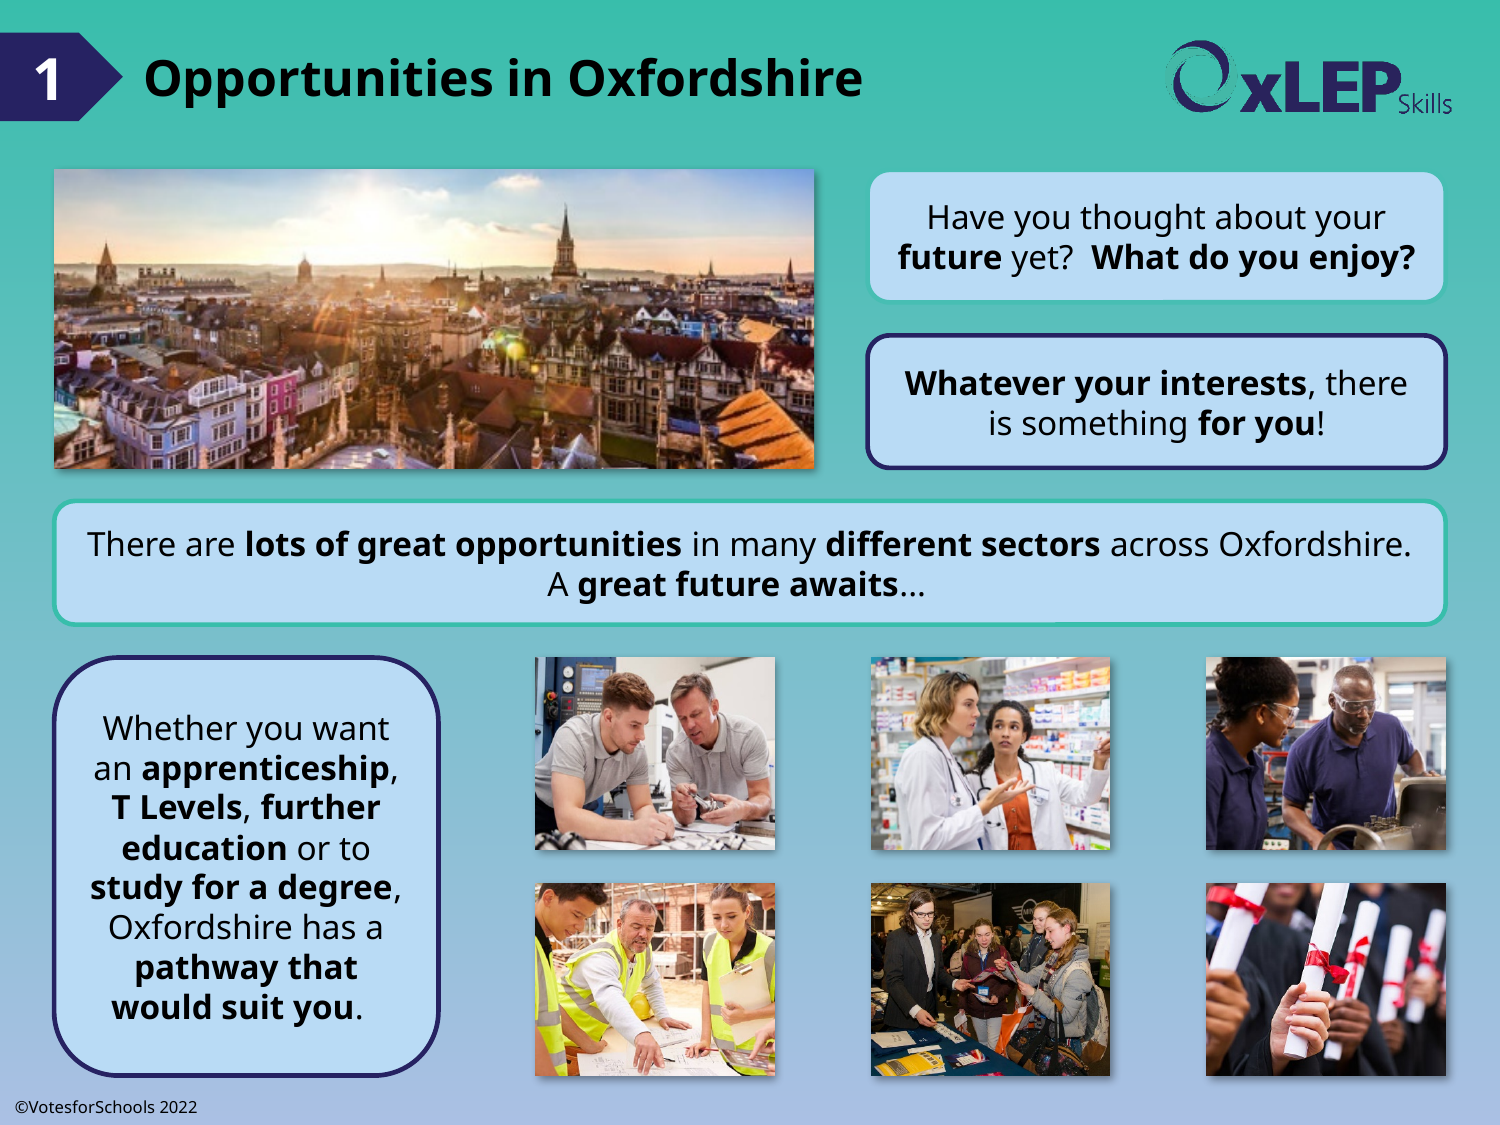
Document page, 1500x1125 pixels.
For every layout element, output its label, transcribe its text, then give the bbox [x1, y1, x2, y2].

picture [870, 657, 1110, 851]
picture [535, 657, 775, 851]
text_box Opportunities in Oxfordshire [128, 32, 1098, 121]
picture [54, 169, 815, 469]
picture [535, 883, 775, 1076]
text_box There are lots of great opportunities in many different sectors across Oxfordshire. A great future awaits... [53, 499, 1447, 626]
text_box 1 [0, 32, 124, 122]
text_box Whatever your interests, there is something for you! [866, 334, 1447, 469]
text_box Have you thought about your future yet? What do you enjoy? [866, 168, 1447, 304]
picture [1206, 657, 1446, 851]
text_box ©VotesforSchools 2022 [0, 1089, 443, 1124]
text_box Whether you want an apprenticeship, T Levels, further education or to study for a degree, Oxfordshire has a pathway that would suit you. [53, 656, 440, 1077]
picture [1098, 0, 1500, 175]
picture [1206, 883, 1446, 1076]
picture [871, 883, 1110, 1076]
